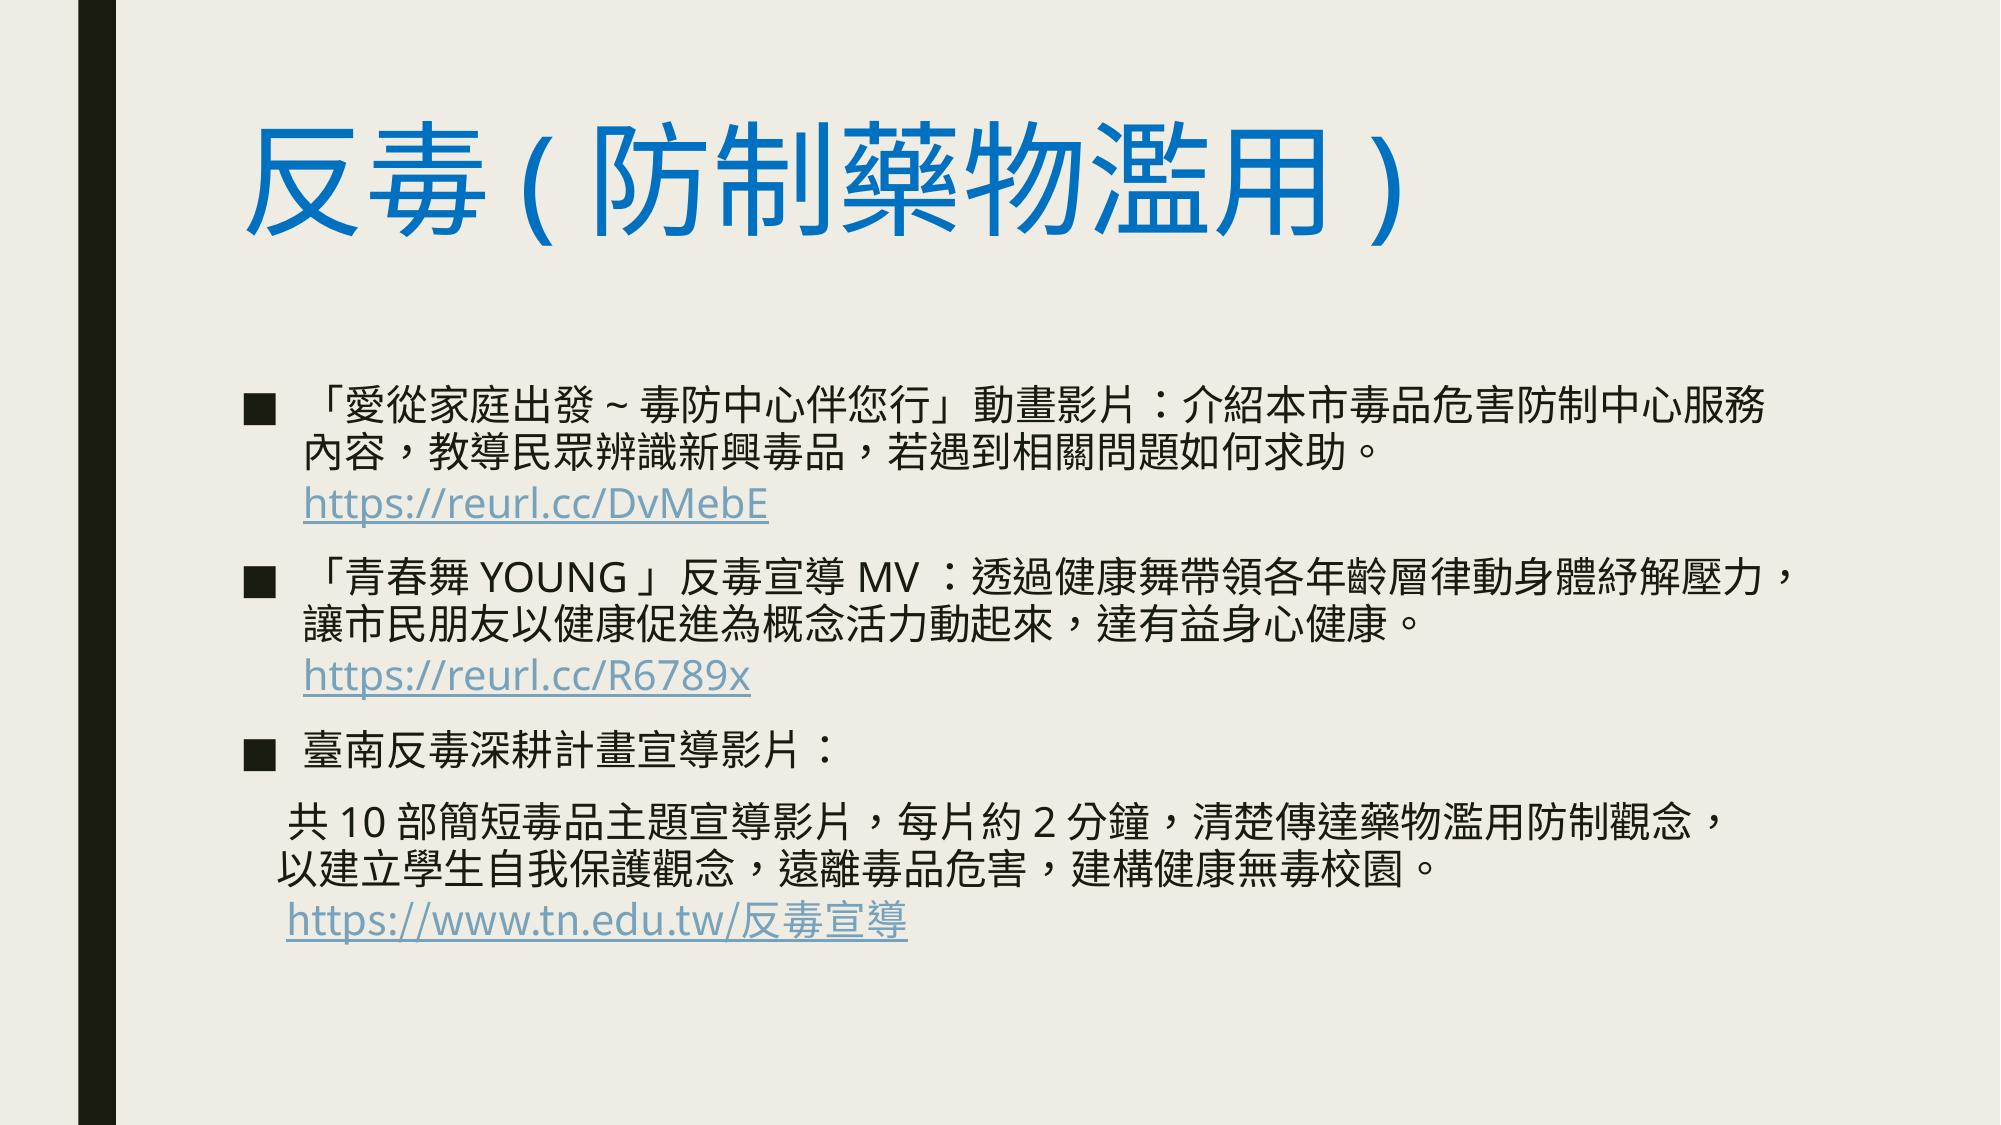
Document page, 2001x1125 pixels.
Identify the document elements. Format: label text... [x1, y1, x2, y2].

list 「愛從家庭出發~毒防中心伴您行」動畫影片：介紹本市毒品危害防制中心服務內容，教導民眾辨識新興毒品，若遇到相關問題如何求助。https://reurl.cc/DvMebE 「青春舞YOUNG」反毒宣導MV：透過健康舞帶領各年齡層律動身體紓解壓力，讓市民朋友以健康促進為概念活力動起來，達有益身心健康。https://reurl.cc/R6789x 臺南反毒深耕計畫宣導影片： 共10部簡短毒品主題宣導影片，每片約2分鐘，清楚傳達藥物濫用防制觀念， 以建立學生自我保護觀念，遠離毒品危害，建構健康無毒校園。 https://www.tn.edu.tw/反毒宣導 [225, 375, 1800, 963]
title 反毒(防制藥物濫用) [225, 112, 1800, 357]
